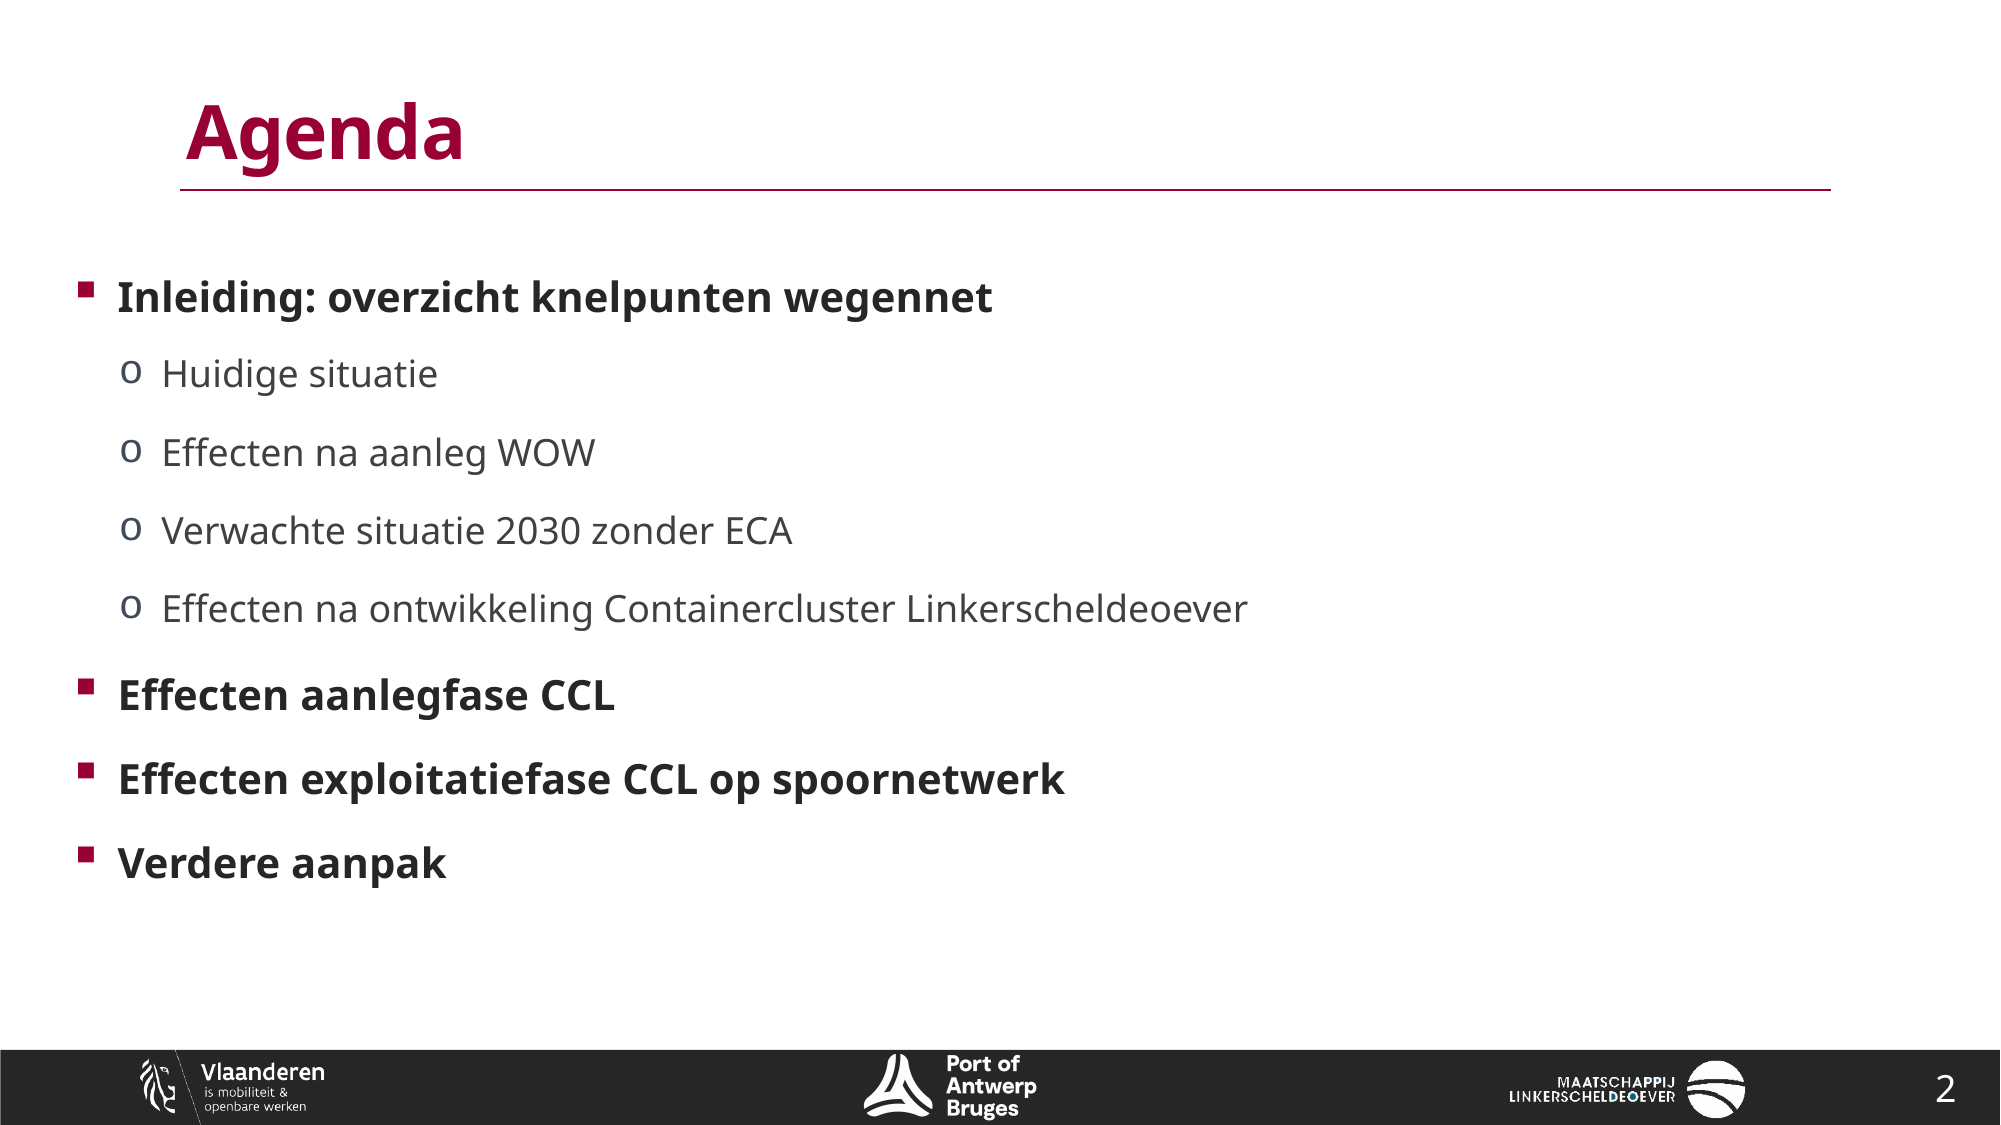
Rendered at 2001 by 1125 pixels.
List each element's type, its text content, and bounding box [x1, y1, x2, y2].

list Inleiding: overzicht knelpunten wegennet Huidige situatie Effecten na aanleg WOW Verwachte situatie 2030 zonder ECA Effecten na ontwikkeling Containercluster Linkerscheldeoever Effecten aanlegfase CCL Effecten exploitatiefase CCL op spoornetwerk Verdere aanpak [58, 258, 1941, 1008]
title Agenda [171, 90, 1860, 184]
picture [861, 1051, 1039, 1123]
picture [1470, 1054, 1785, 1121]
